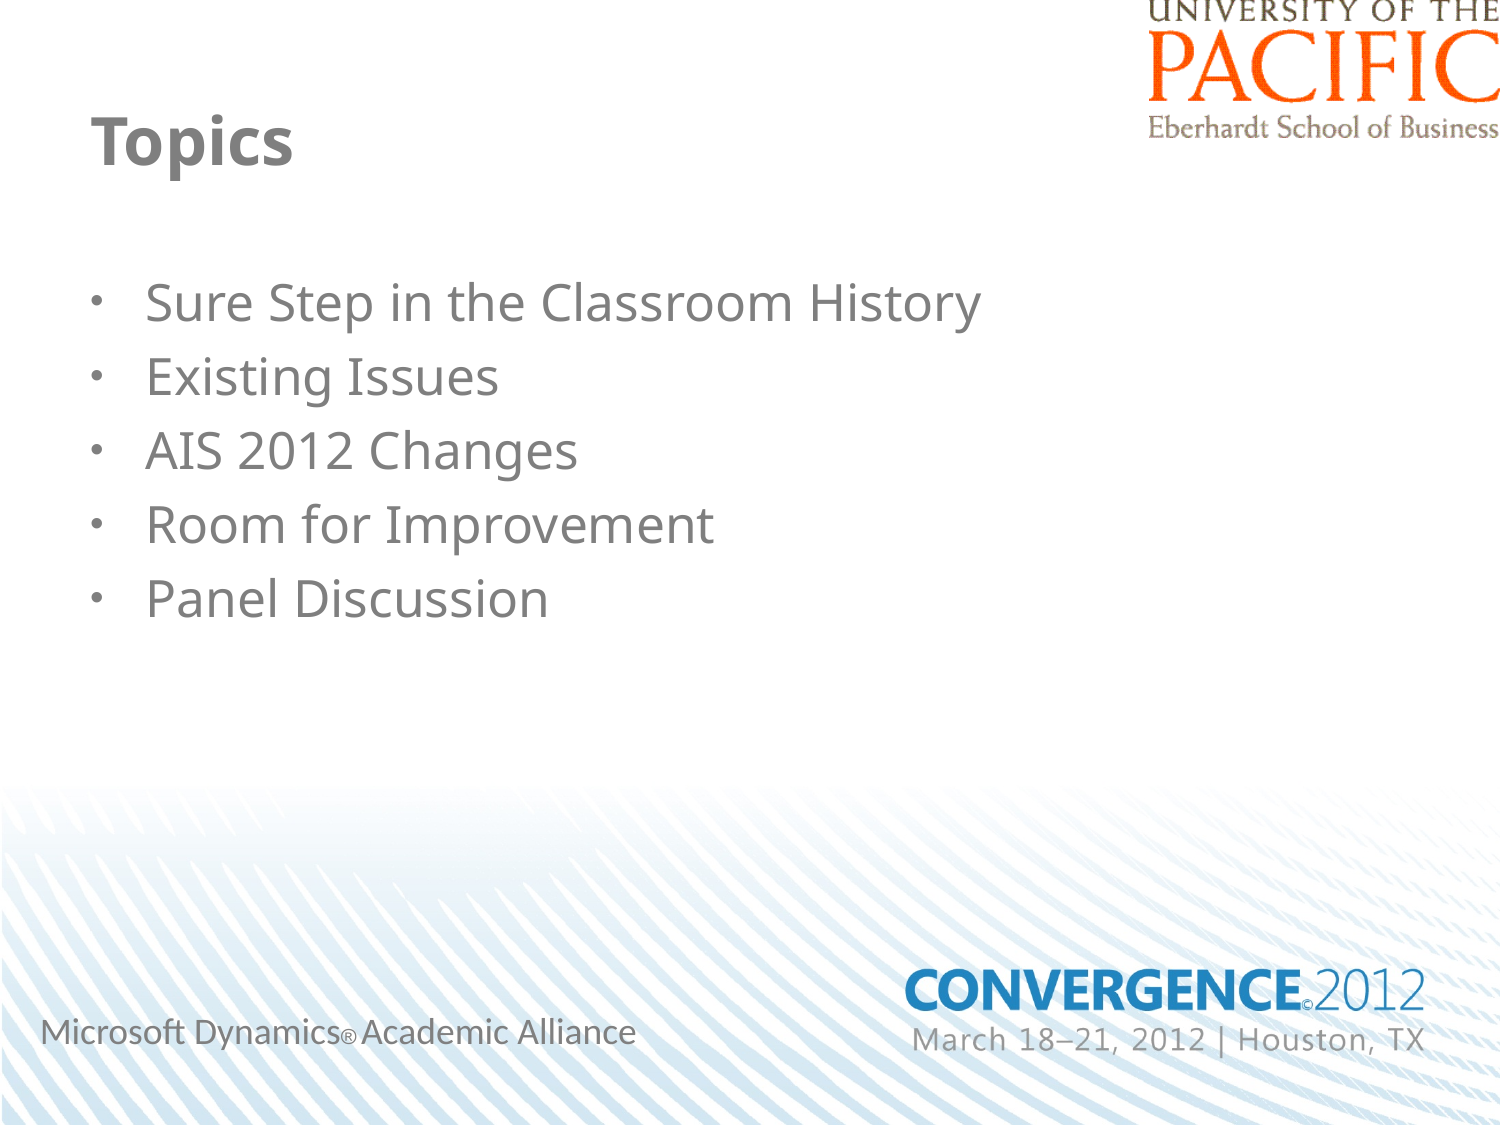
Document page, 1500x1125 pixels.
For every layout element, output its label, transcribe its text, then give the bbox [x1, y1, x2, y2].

picture [0, 0, 1500, 1125]
title Topics [74, 44, 1426, 233]
list Sure Step in the Classroom History Existing Issues AIS 2012 Changes Room for Improvement Panel Discussion [74, 249, 1426, 638]
